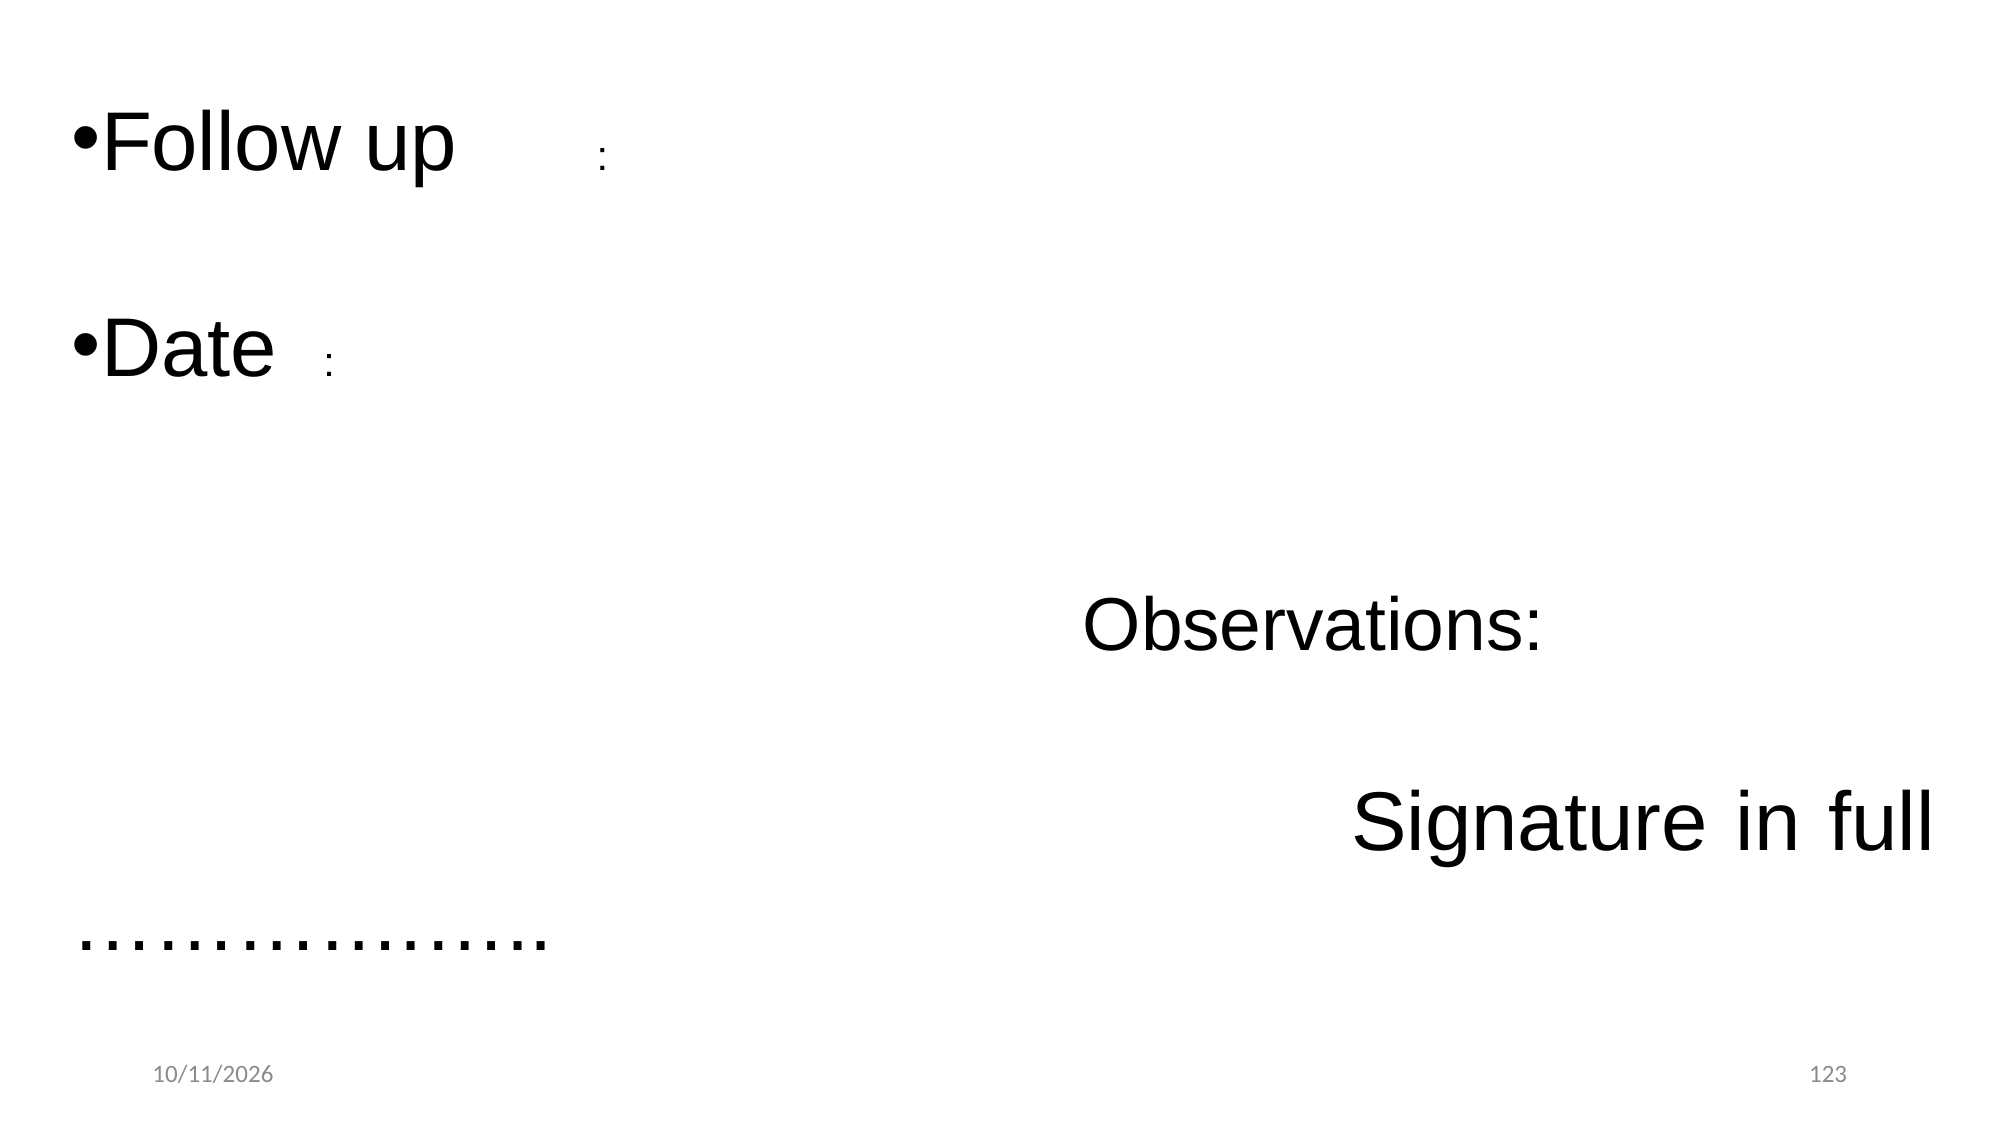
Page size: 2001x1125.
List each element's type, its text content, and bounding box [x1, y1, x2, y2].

slide_number 123 [1412, 1042, 1863, 1103]
list Follow up : Date : Observations: Signature in full ………….….. Name of Treating Physician [71, 32, 1962, 1125]
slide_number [137, 1042, 588, 1103]
